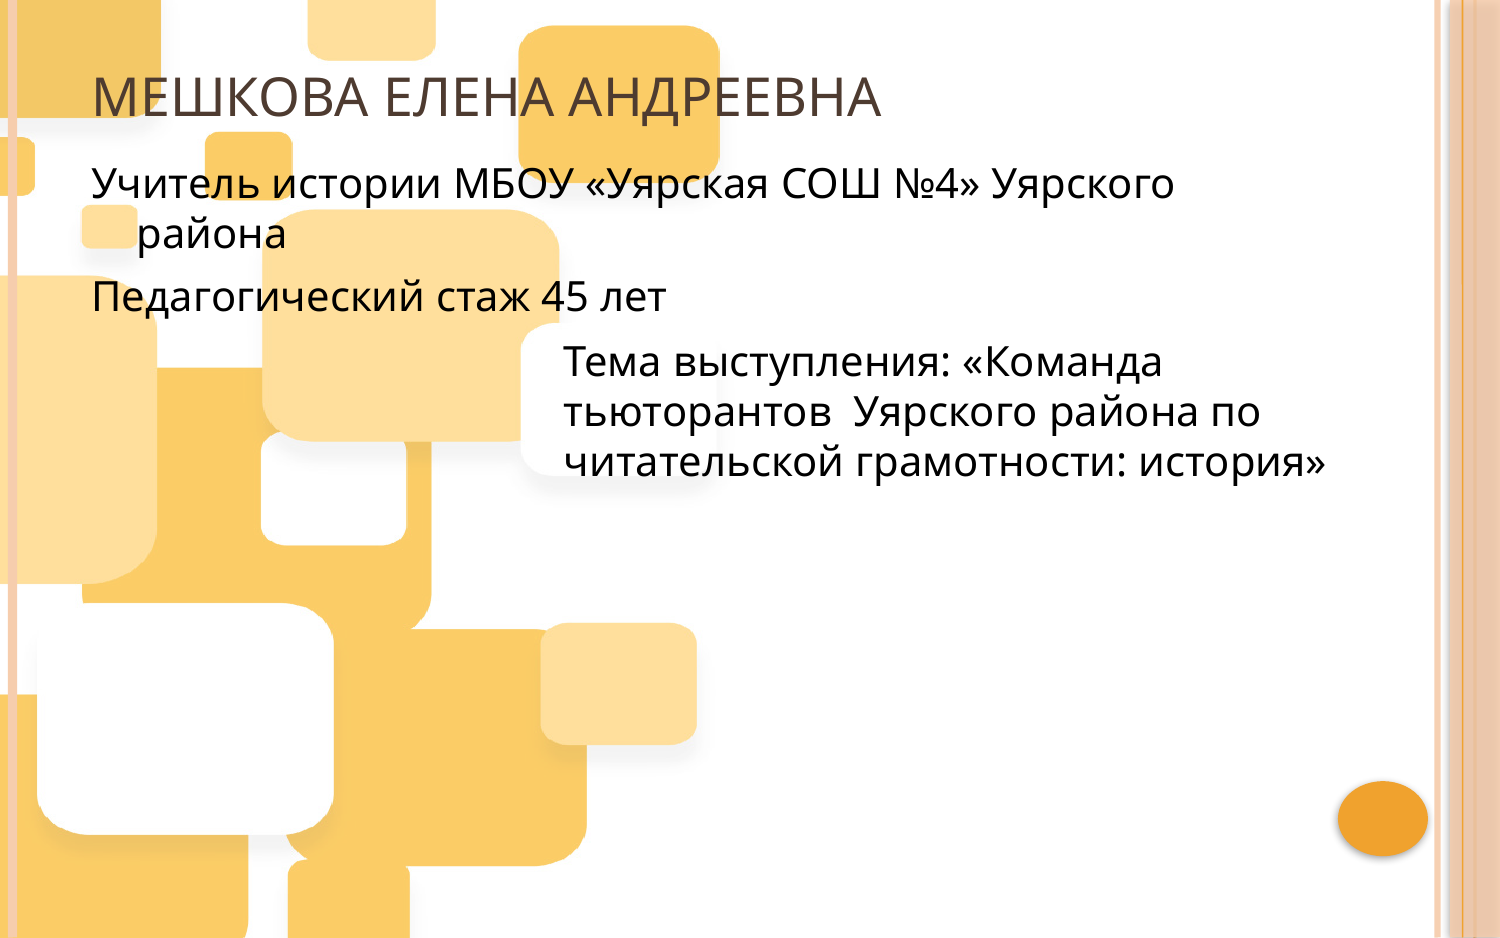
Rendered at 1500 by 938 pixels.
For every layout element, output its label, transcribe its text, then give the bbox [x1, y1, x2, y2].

title Мешкова Елена Андреевна [76, 55, 1302, 135]
text_box Тема выступления: «Команда тьюторантов Уярского района по читательской грамотности: история» [549, 326, 1436, 492]
list Учитель истории МБОУ «Уярская СОШ №4» Уярского района Педагогический стаж 45 лет [76, 149, 1302, 304]
